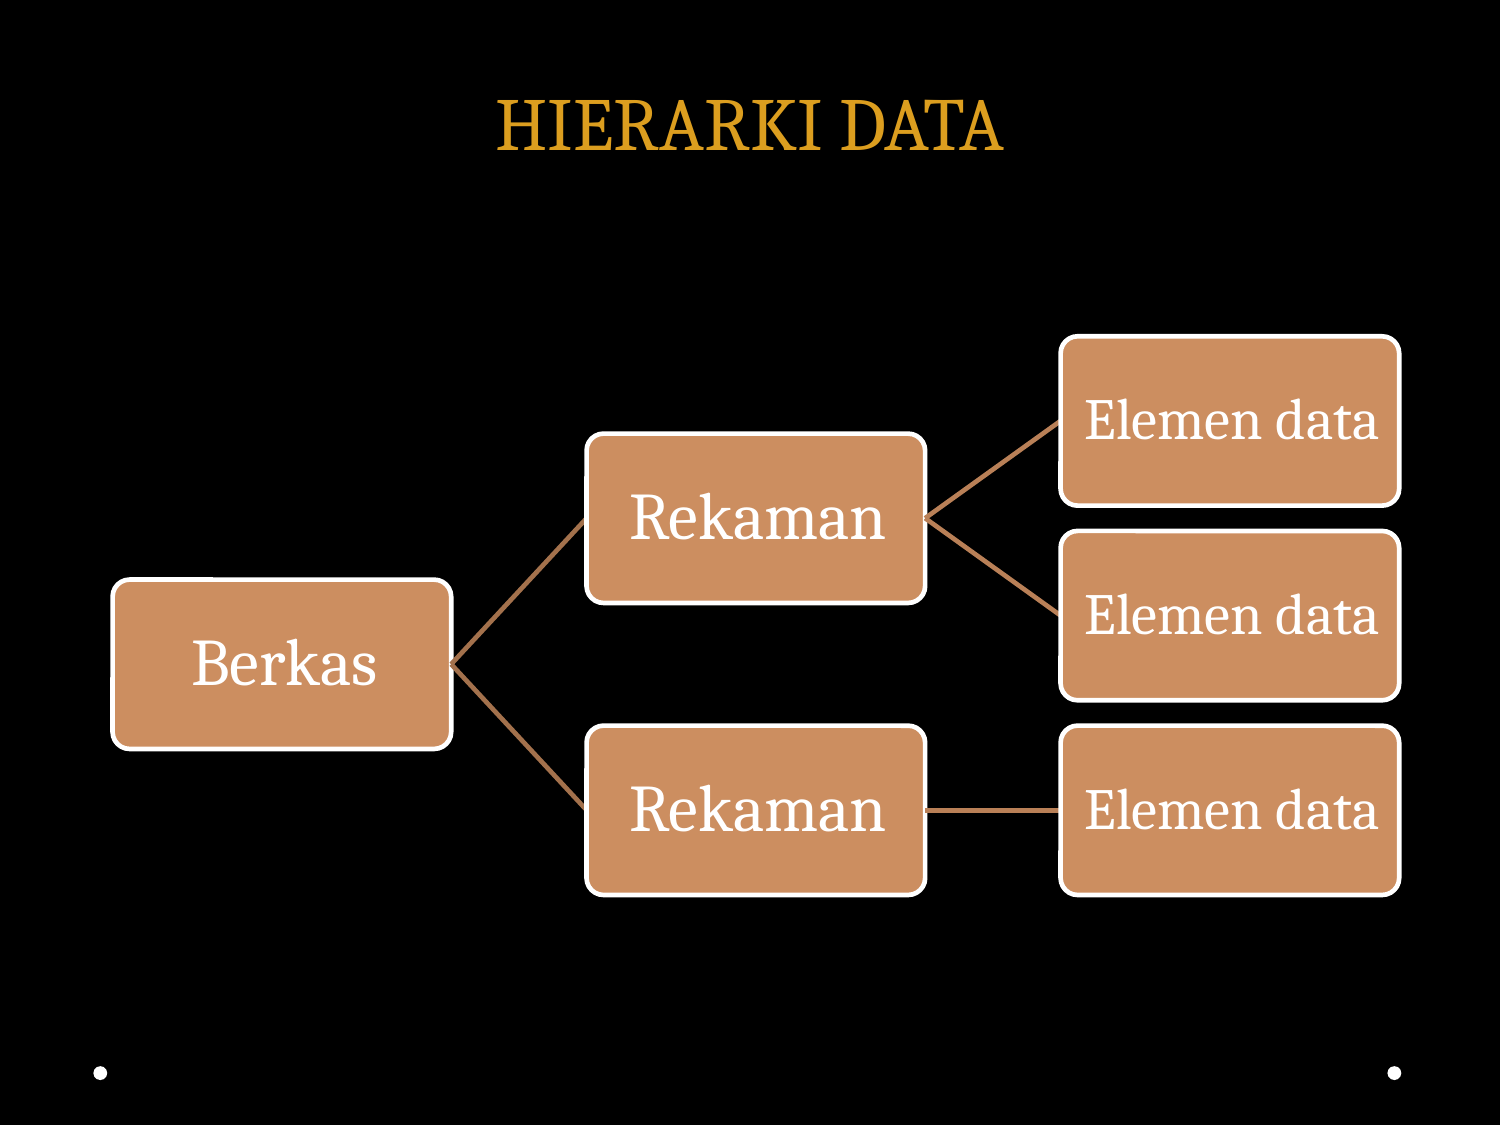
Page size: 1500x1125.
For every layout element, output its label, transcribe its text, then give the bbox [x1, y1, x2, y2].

title HIERARKI DATA [75, 0, 1425, 173]
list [111, 266, 1400, 965]
